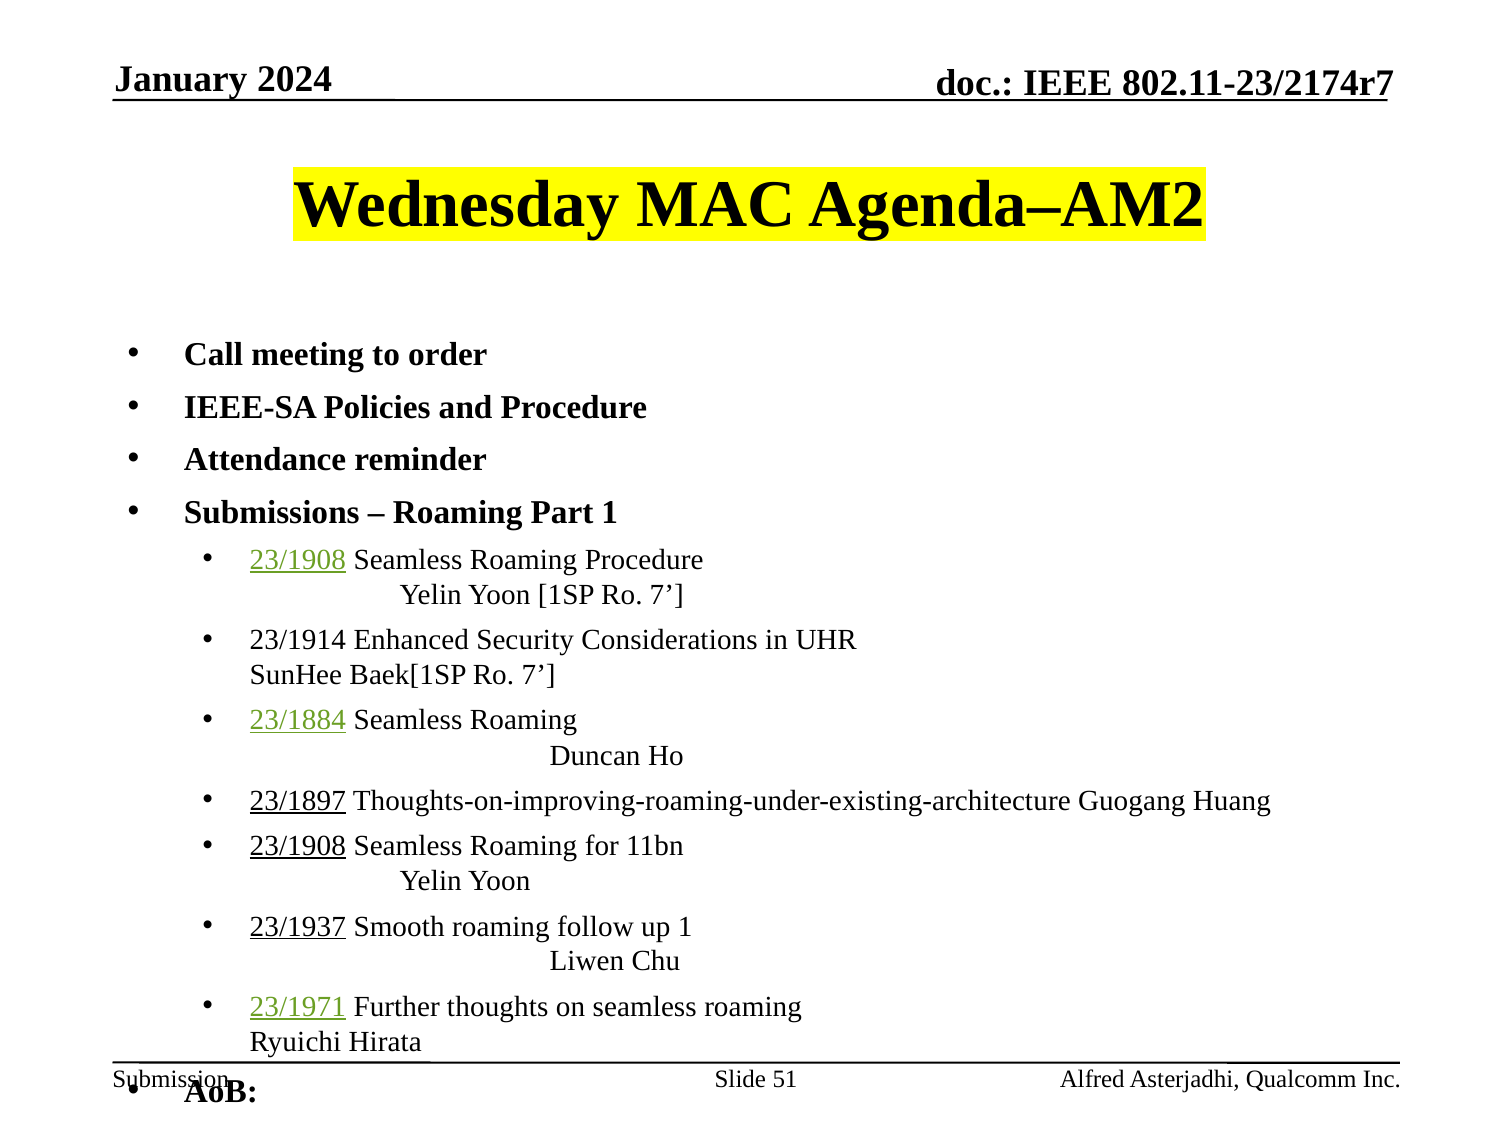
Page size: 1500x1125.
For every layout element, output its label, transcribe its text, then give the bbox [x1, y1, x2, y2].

footer Alfred Asterjadhi, Qualcomm Inc. [878, 1061, 1402, 1093]
list Call meeting to order IEEE-SA Policies and Procedure Attendance reminder Submissions – Roaming Part 1 23/1908 Seamless Roaming Procedure Yelin Yoon [1SP Ro. 7’] 23/1914 Enhanced Security Considerations in UHR SunHee Baek[1SP Ro. 7’] 23/1884 Seamless Roaming Duncan Ho 23/1897 Thoughts-on-improving-roaming-under-existing-architecture Guogang Huang 23/1908 Seamless Roaming for 11bn Yelin Yoon 23/1937 Smooth roaming follow up 1 Liwen Chu 23/1971 Further thoughts on seamless roaming Ryuichi Hirata AoB: Recess [112, 324, 1388, 1063]
slide_number Slide 51 [712, 1061, 800, 1123]
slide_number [114, 54, 423, 100]
title Wednesday MAC Agenda–AM2 [112, 112, 1388, 288]
